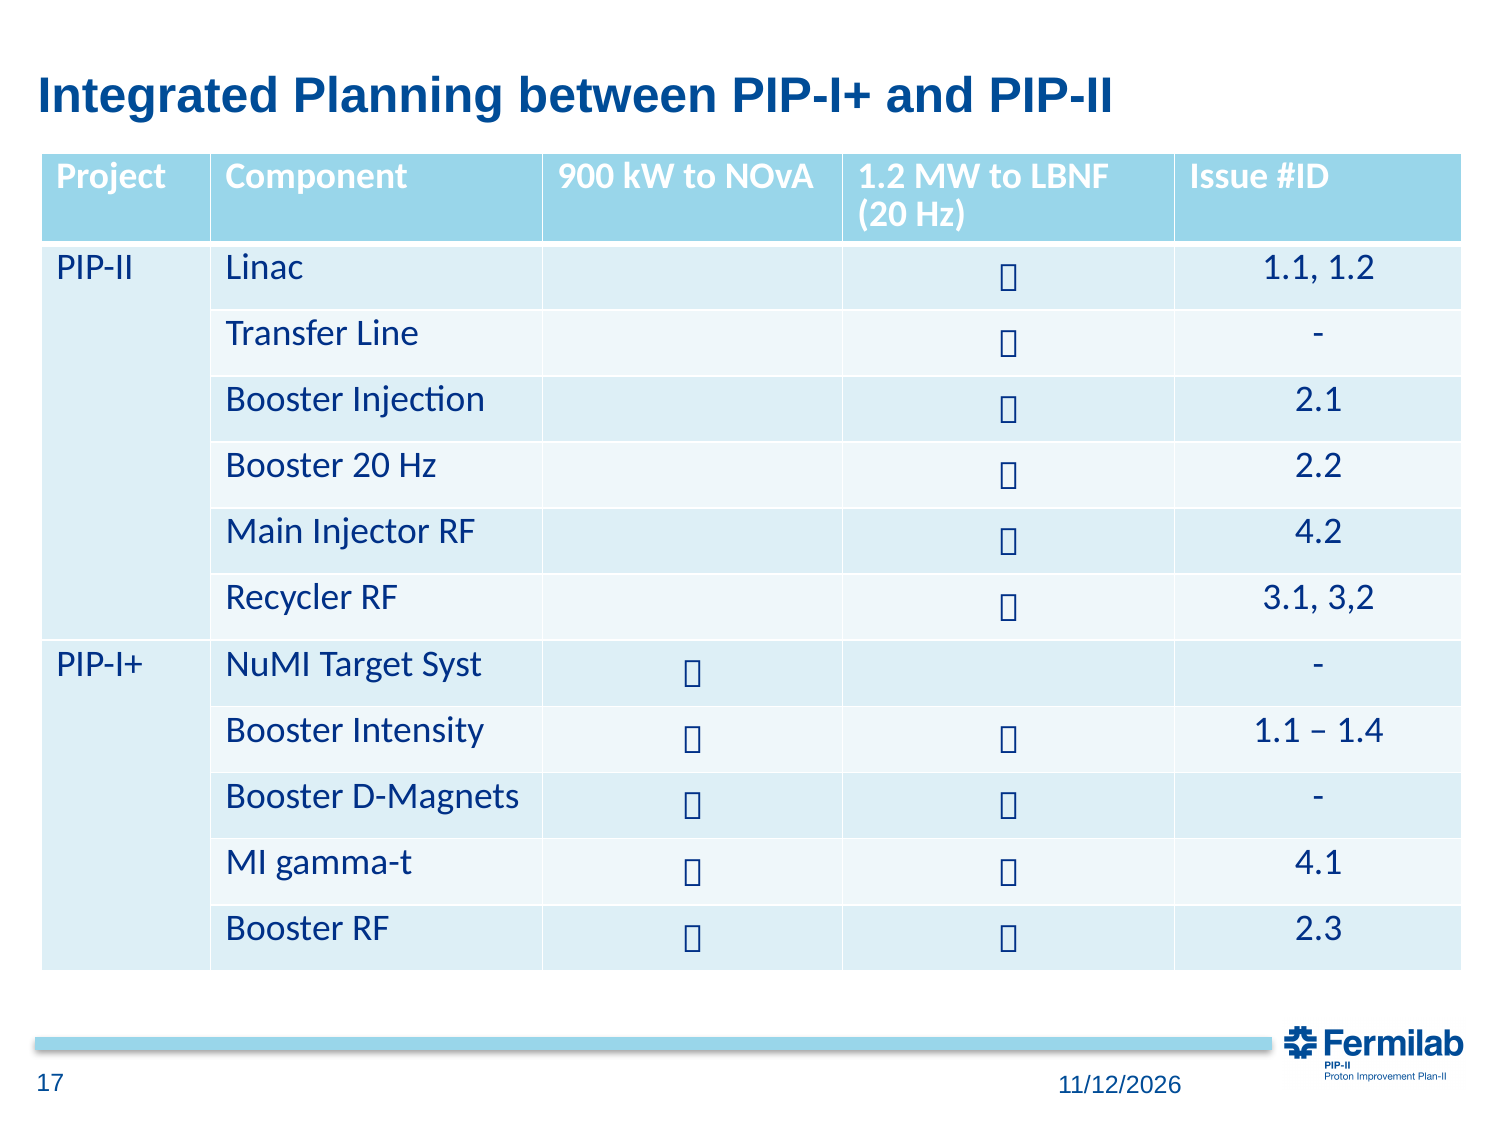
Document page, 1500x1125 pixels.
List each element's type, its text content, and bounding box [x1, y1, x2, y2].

table_cell 2.1 [1175, 377, 1461, 441]
table_cell Booster 20 Hz [211, 443, 542, 507]
table_cell Booster D-Magnets [211, 773, 542, 838]
table_header Issue #ID [1175, 154, 1461, 241]
table_cell  [843, 707, 1174, 772]
table_cell Booster Intensity [211, 707, 542, 772]
table_cell 3.1, 3,2 [1175, 575, 1461, 639]
table_cell NuMI Target Syst [211, 641, 542, 706]
table_cell PIP-I+ [42, 641, 210, 970]
table_cell  [543, 839, 842, 904]
table_cell  [543, 773, 842, 838]
table_cell  [843, 377, 1174, 441]
table_cell 1.1 – 1.4 [1175, 707, 1461, 772]
picture [1282, 1017, 1466, 1090]
table_cell [543, 377, 842, 441]
table_cell Recycler RF [211, 575, 542, 639]
slide_number 17 [36, 1066, 105, 1106]
table_cell  [543, 641, 842, 706]
table_cell Transfer Line [211, 311, 542, 375]
table_cell 4.2 [1175, 509, 1461, 573]
table_cell Main Injector RF [211, 509, 542, 573]
table_cell [543, 311, 842, 375]
table_header Component [211, 154, 542, 241]
table_cell [543, 247, 842, 309]
table_cell 2.3 [1175, 906, 1461, 970]
table_cell  [843, 575, 1174, 639]
table_cell  [843, 509, 1174, 573]
table_cell  [843, 247, 1174, 309]
table_cell  [843, 773, 1174, 838]
table_cell 1.1, 1.2 [1175, 247, 1461, 309]
table_cell [543, 575, 842, 639]
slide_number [1058, 1068, 1235, 1109]
table_cell  [543, 906, 842, 970]
table_cell [543, 509, 842, 573]
table_cell  [843, 311, 1174, 375]
table_cell  [843, 906, 1174, 970]
table_cell  [843, 443, 1174, 507]
table_cell PIP-II [42, 247, 210, 639]
table_cell  [843, 839, 1174, 904]
table_cell Booster RF [211, 906, 542, 970]
table_cell [843, 641, 1174, 706]
table_header Project [42, 154, 210, 241]
table_cell 4.1 [1175, 839, 1461, 904]
table_cell  [543, 707, 842, 772]
table_cell 2.2 [1175, 443, 1461, 507]
table_header 1.2 MW to LBNF (20 Hz) [843, 154, 1174, 241]
title Integrated Planning between PIP-I+ and PIP-II [37, 17, 1461, 123]
table_cell Linac [211, 247, 542, 309]
table_cell - [1175, 311, 1461, 375]
table_cell Booster Injection [211, 377, 542, 441]
table_header 900 kW to NOvA [543, 154, 842, 241]
table_cell - [1175, 773, 1461, 838]
table_cell MI gamma-t [211, 839, 542, 904]
table_cell - [1175, 641, 1461, 706]
table_cell [543, 443, 842, 507]
